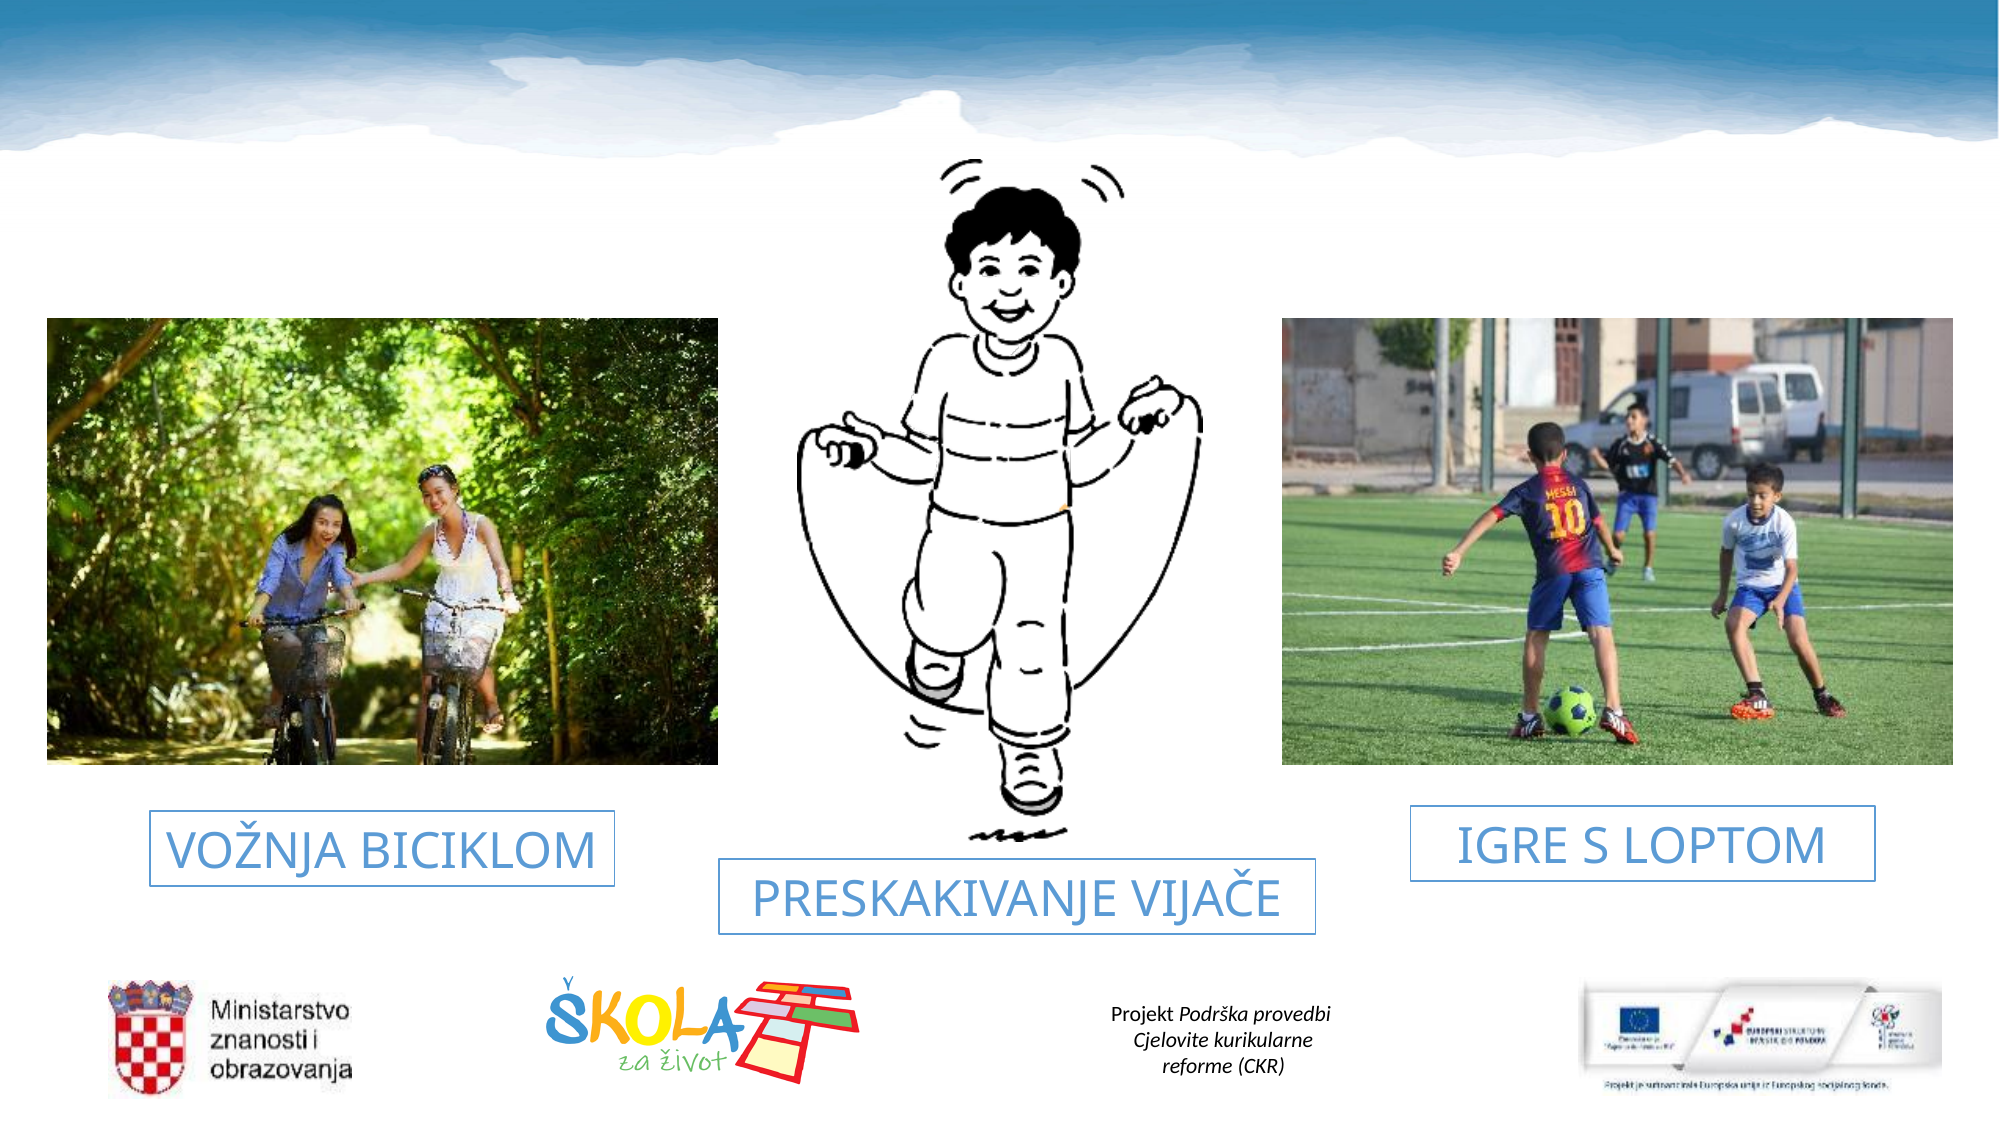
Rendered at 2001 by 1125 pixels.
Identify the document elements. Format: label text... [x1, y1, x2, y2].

text_box PRESKAKIVANJE VIJAČE [718, 858, 1316, 934]
picture [1578, 977, 1942, 1096]
picture [47, 318, 718, 765]
text_box IGRE S LOPTOM [1410, 806, 1876, 882]
text_box VOŽNJA BICIKLOM [150, 810, 615, 886]
picture [0, 0, 2001, 842]
picture [1282, 317, 1953, 765]
picture [536, 970, 864, 1089]
picture [108, 980, 352, 1099]
